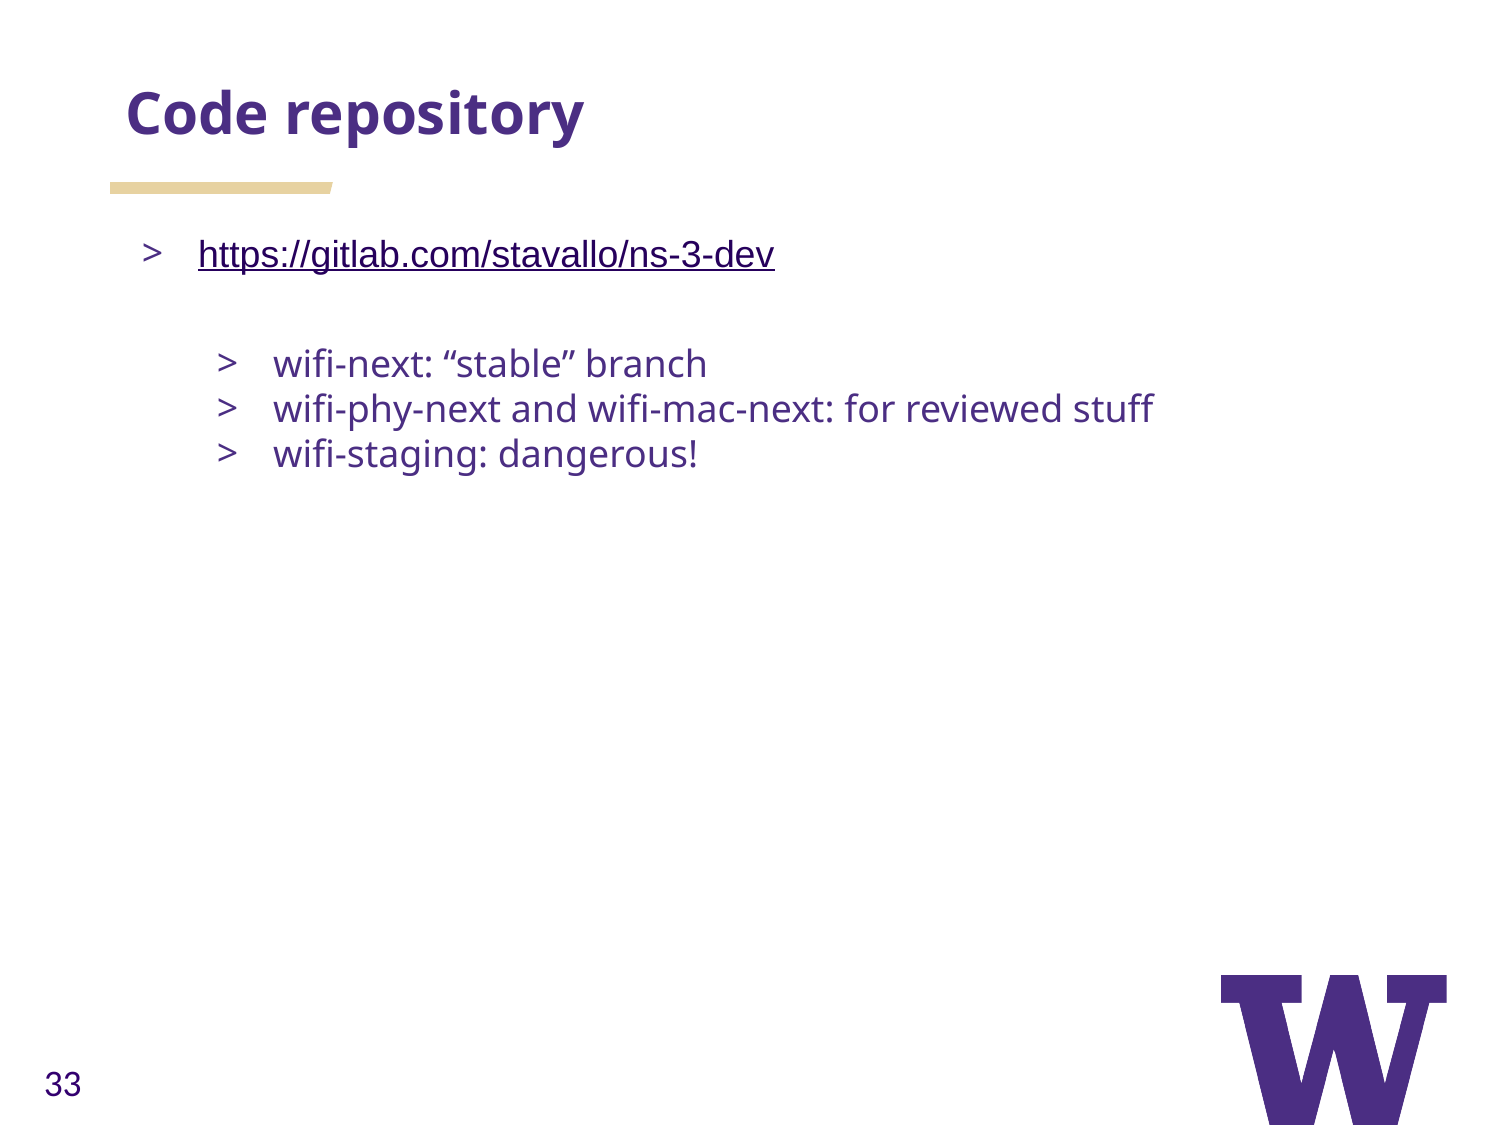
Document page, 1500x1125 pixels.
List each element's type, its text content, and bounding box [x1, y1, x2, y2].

list https://gitlab.com/stavallo/ns-3-dev wifi-next: “stable” branch wifi-phy-next and wifi-mac-next: for reviewed stuff wifi-staging: dangerous! [108, 222, 1453, 954]
picture [1221, 975, 1447, 1125]
list Code repository [110, 62, 1453, 155]
picture [110, 182, 333, 194]
